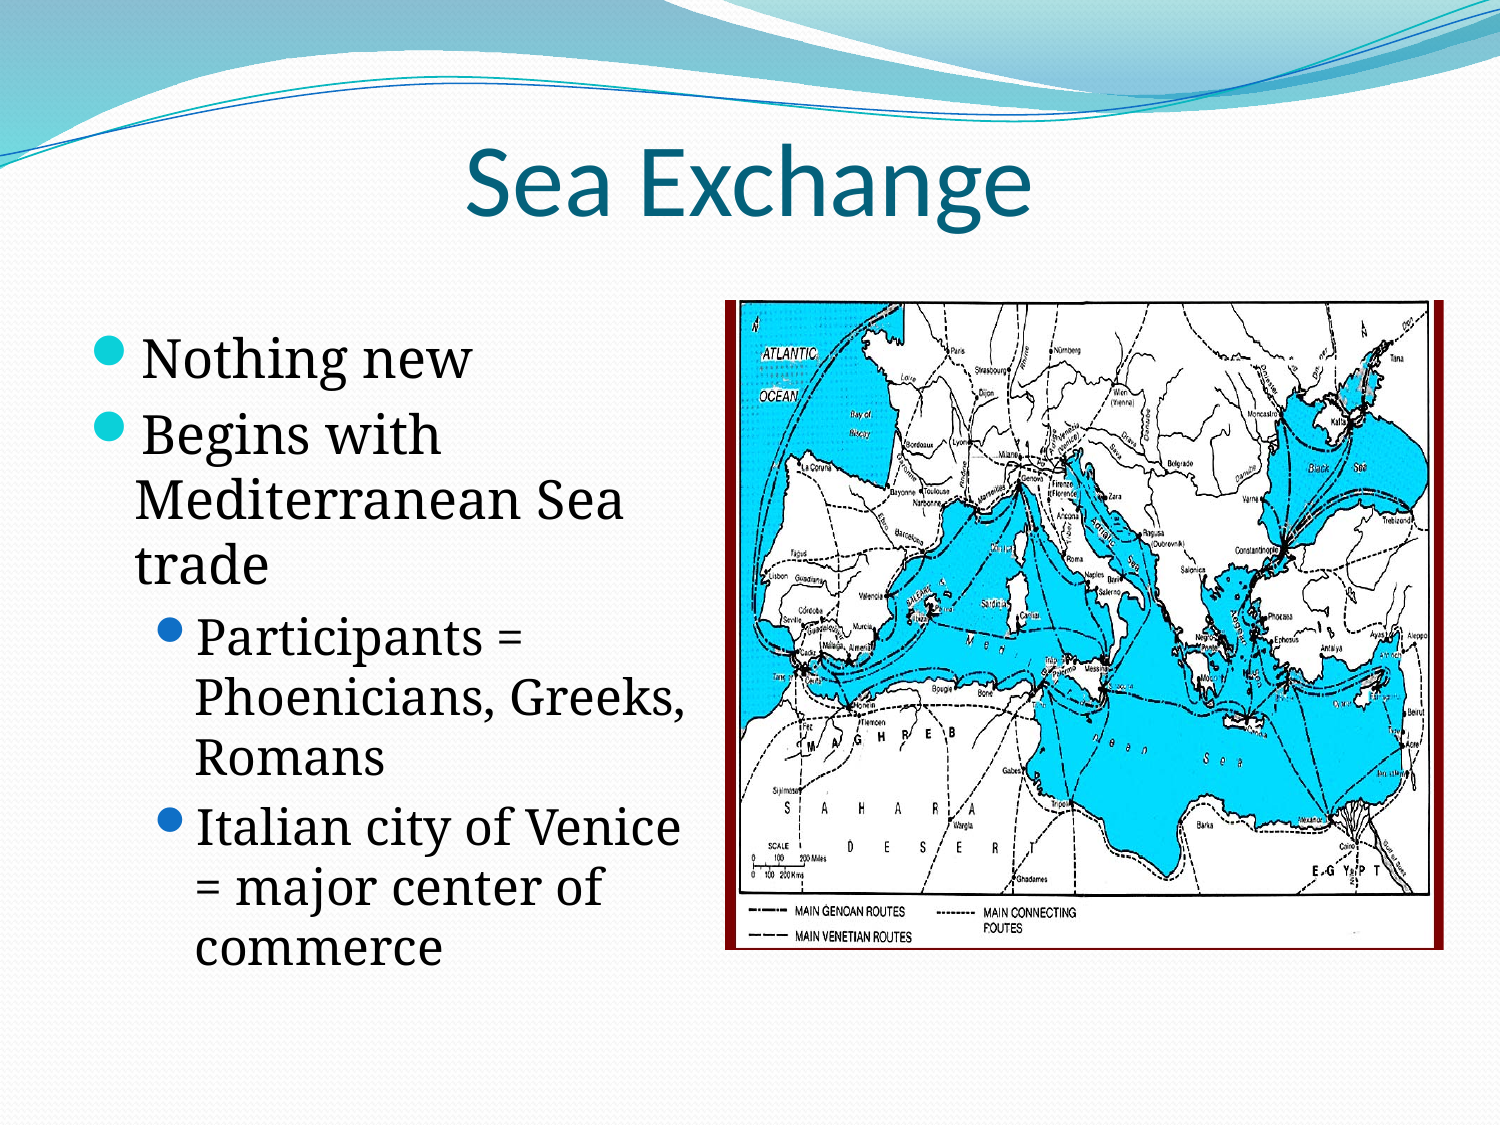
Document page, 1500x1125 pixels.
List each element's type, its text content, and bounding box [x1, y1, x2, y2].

list Nothing new Begins with Mediterranean Sea trade Participants = Phoenicians, Greeks, Romans Italian city of Venice = major center of commerce [75, 317, 725, 1038]
picture [724, 299, 1444, 951]
title Sea Exchange [75, 87, 1425, 238]
